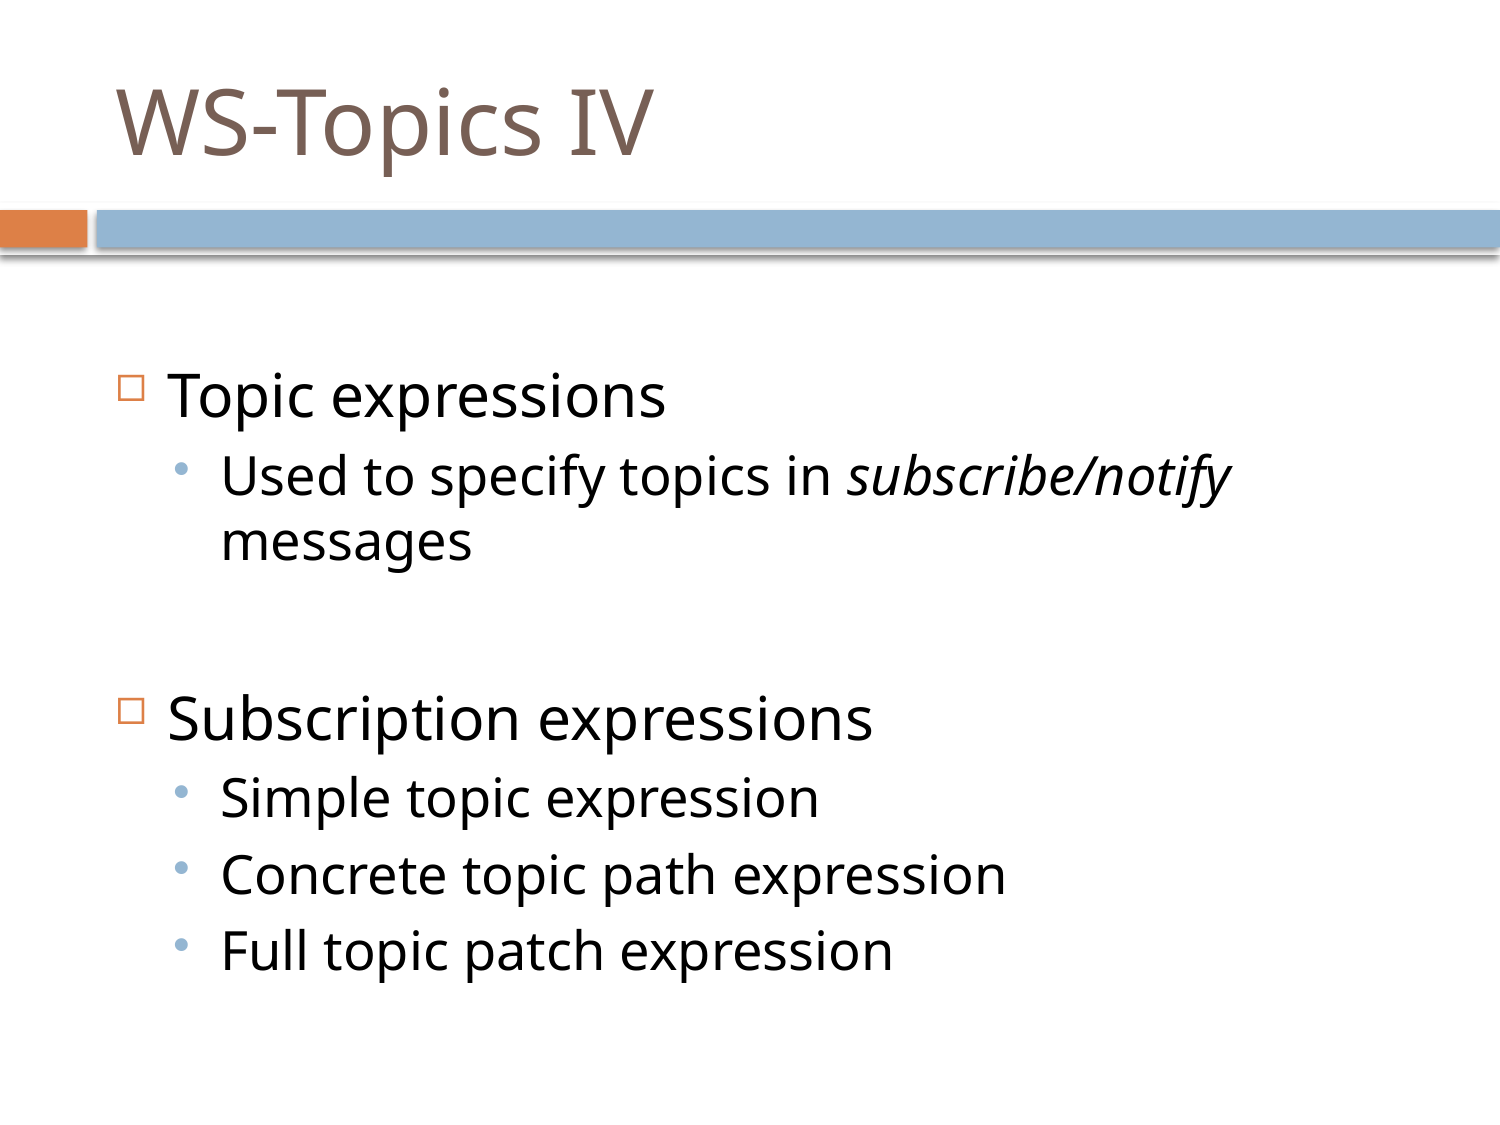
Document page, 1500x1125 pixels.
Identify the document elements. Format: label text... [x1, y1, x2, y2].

title WS-Topics IV [100, 37, 1438, 200]
list Topic expressions Used to specify topics in subscribe/notify messages Subscription expressions Simple topic expression Concrete topic path expression Full topic patch expression [100, 262, 1438, 1000]
